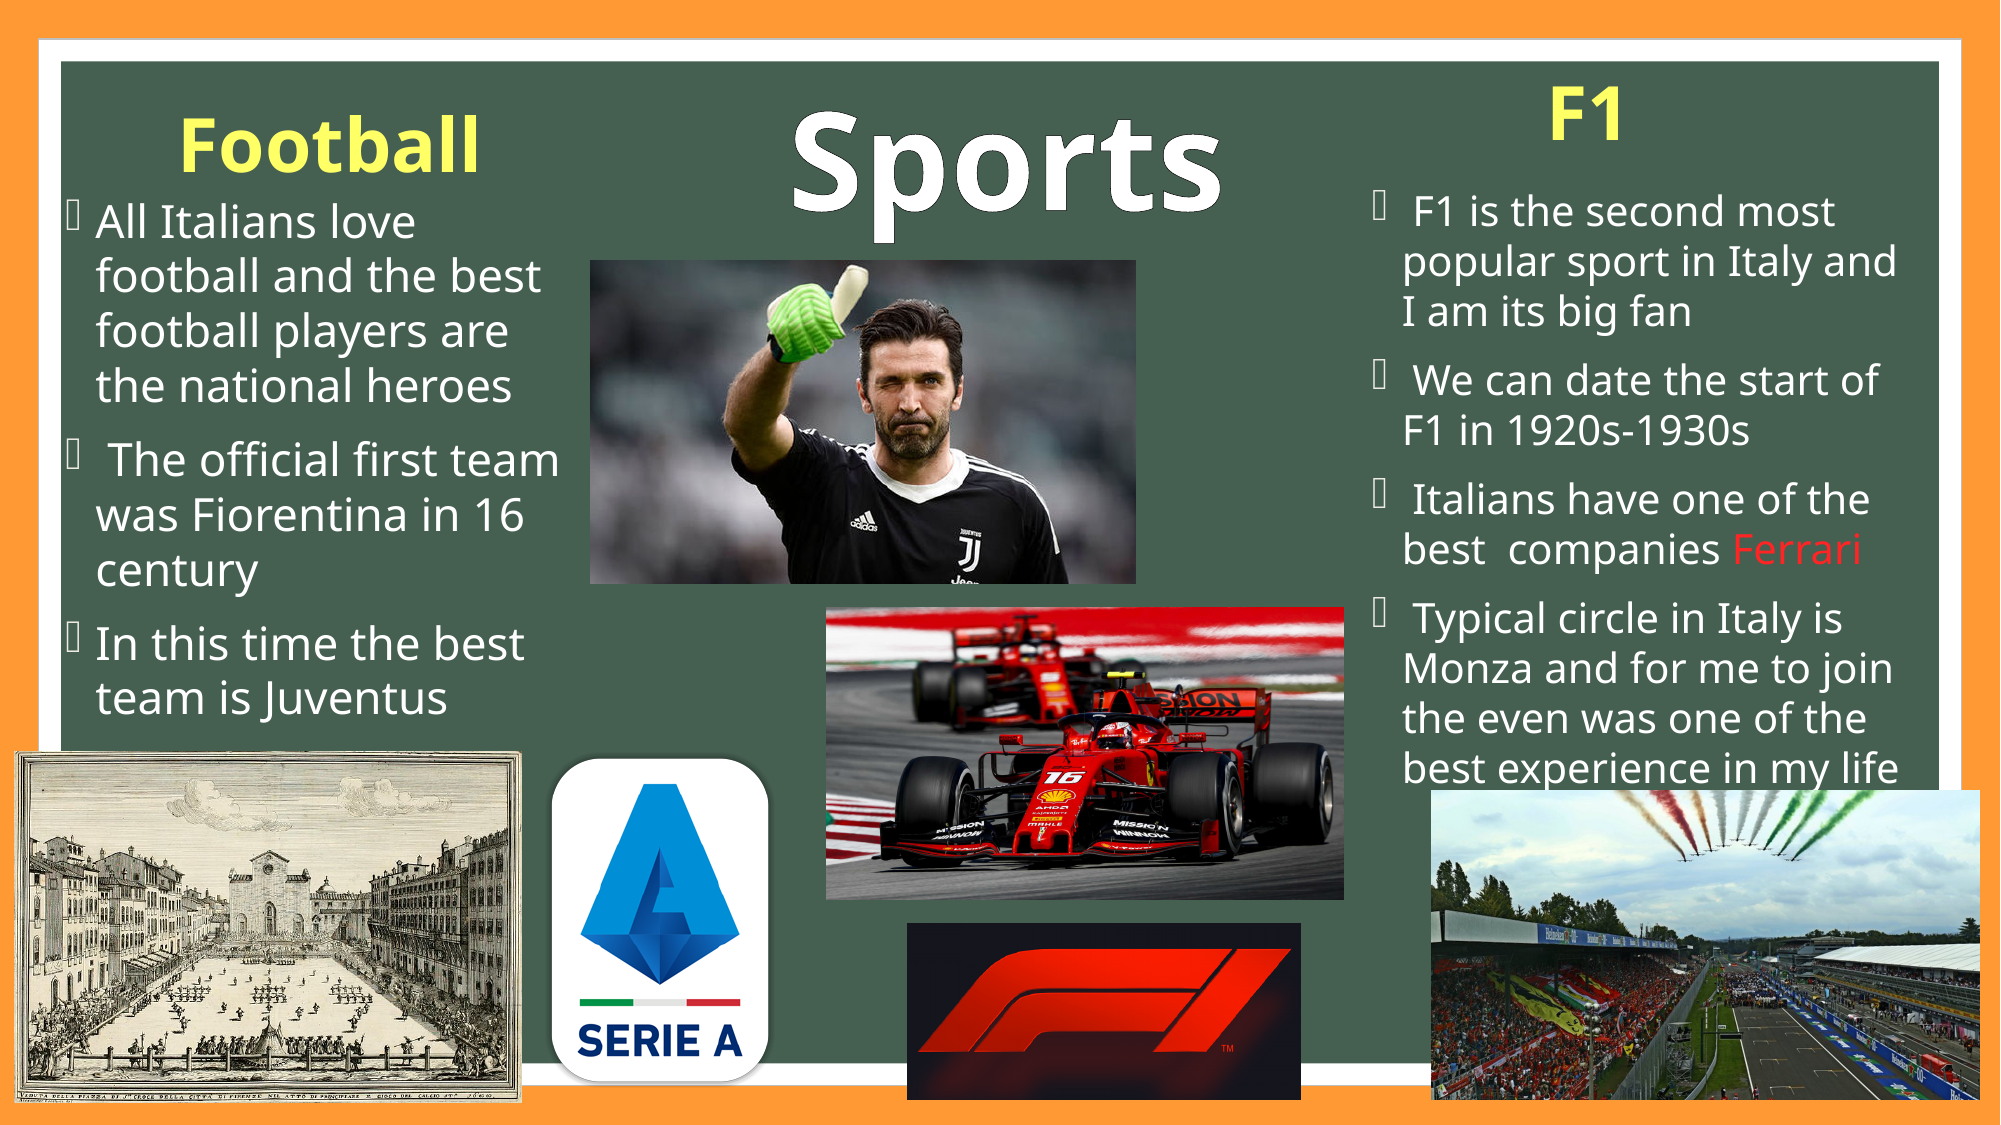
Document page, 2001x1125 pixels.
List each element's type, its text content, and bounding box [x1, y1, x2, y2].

picture [542, 744, 778, 1095]
picture [590, 260, 1136, 584]
list All Italians love football and the best football players are the national heroes The official first team was Fiorentina in 16 century In this time the best team is Juventus [50, 111, 605, 852]
title Sports [181, 53, 1832, 279]
text_box F1 [1531, 57, 2000, 163]
picture [907, 923, 1301, 1100]
picture [1430, 790, 1980, 1100]
picture [14, 751, 522, 1103]
picture [825, 607, 1344, 900]
list F1 is the second most popular sport in Italy and I am its big fan We can date the start of F1 in 1920s-1930s Italians have one of the best companies Ferrari Typical circle in Italy is Monza and for me to join the even was one of the best experience in my life [1356, 177, 1935, 878]
text_box Football [162, 89, 649, 195]
